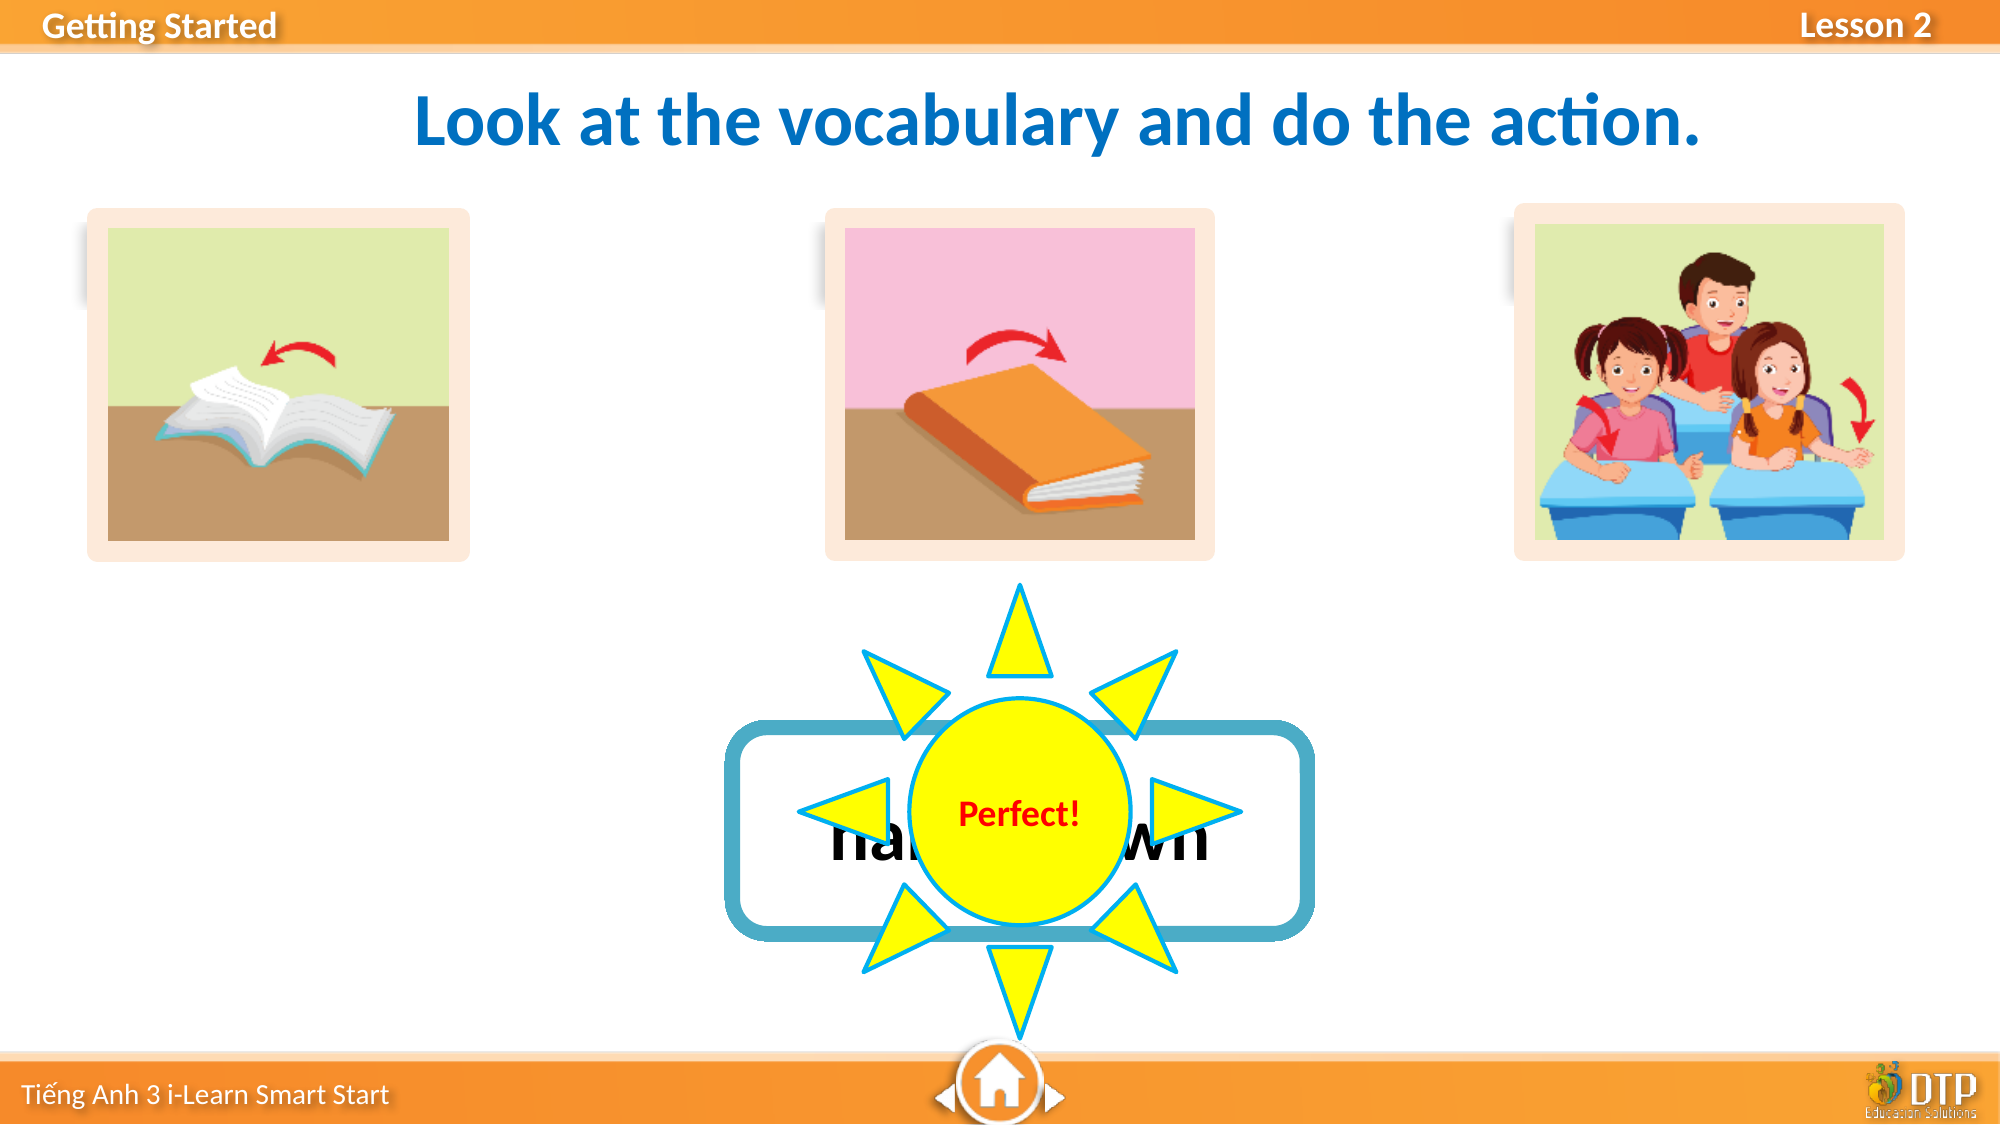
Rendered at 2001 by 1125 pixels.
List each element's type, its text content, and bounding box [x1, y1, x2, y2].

text_box hands down [730, 725, 1310, 936]
text_box Look at the vocabulary and do the action. [400, 62, 1751, 168]
text_box Perfect! [861, 882, 952, 975]
picture [0, 0, 2000, 1125]
text_box Perfect! [907, 696, 1133, 928]
text_box Perfect! [796, 777, 891, 847]
text_box Perfect! [861, 649, 952, 742]
text_box Perfect! [1088, 649, 1179, 742]
text_box Perfect! [1088, 882, 1179, 975]
text_box Perfect! [1149, 777, 1244, 847]
text_box Perfect! [986, 582, 1054, 679]
text_box Perfect! [986, 944, 1054, 1041]
